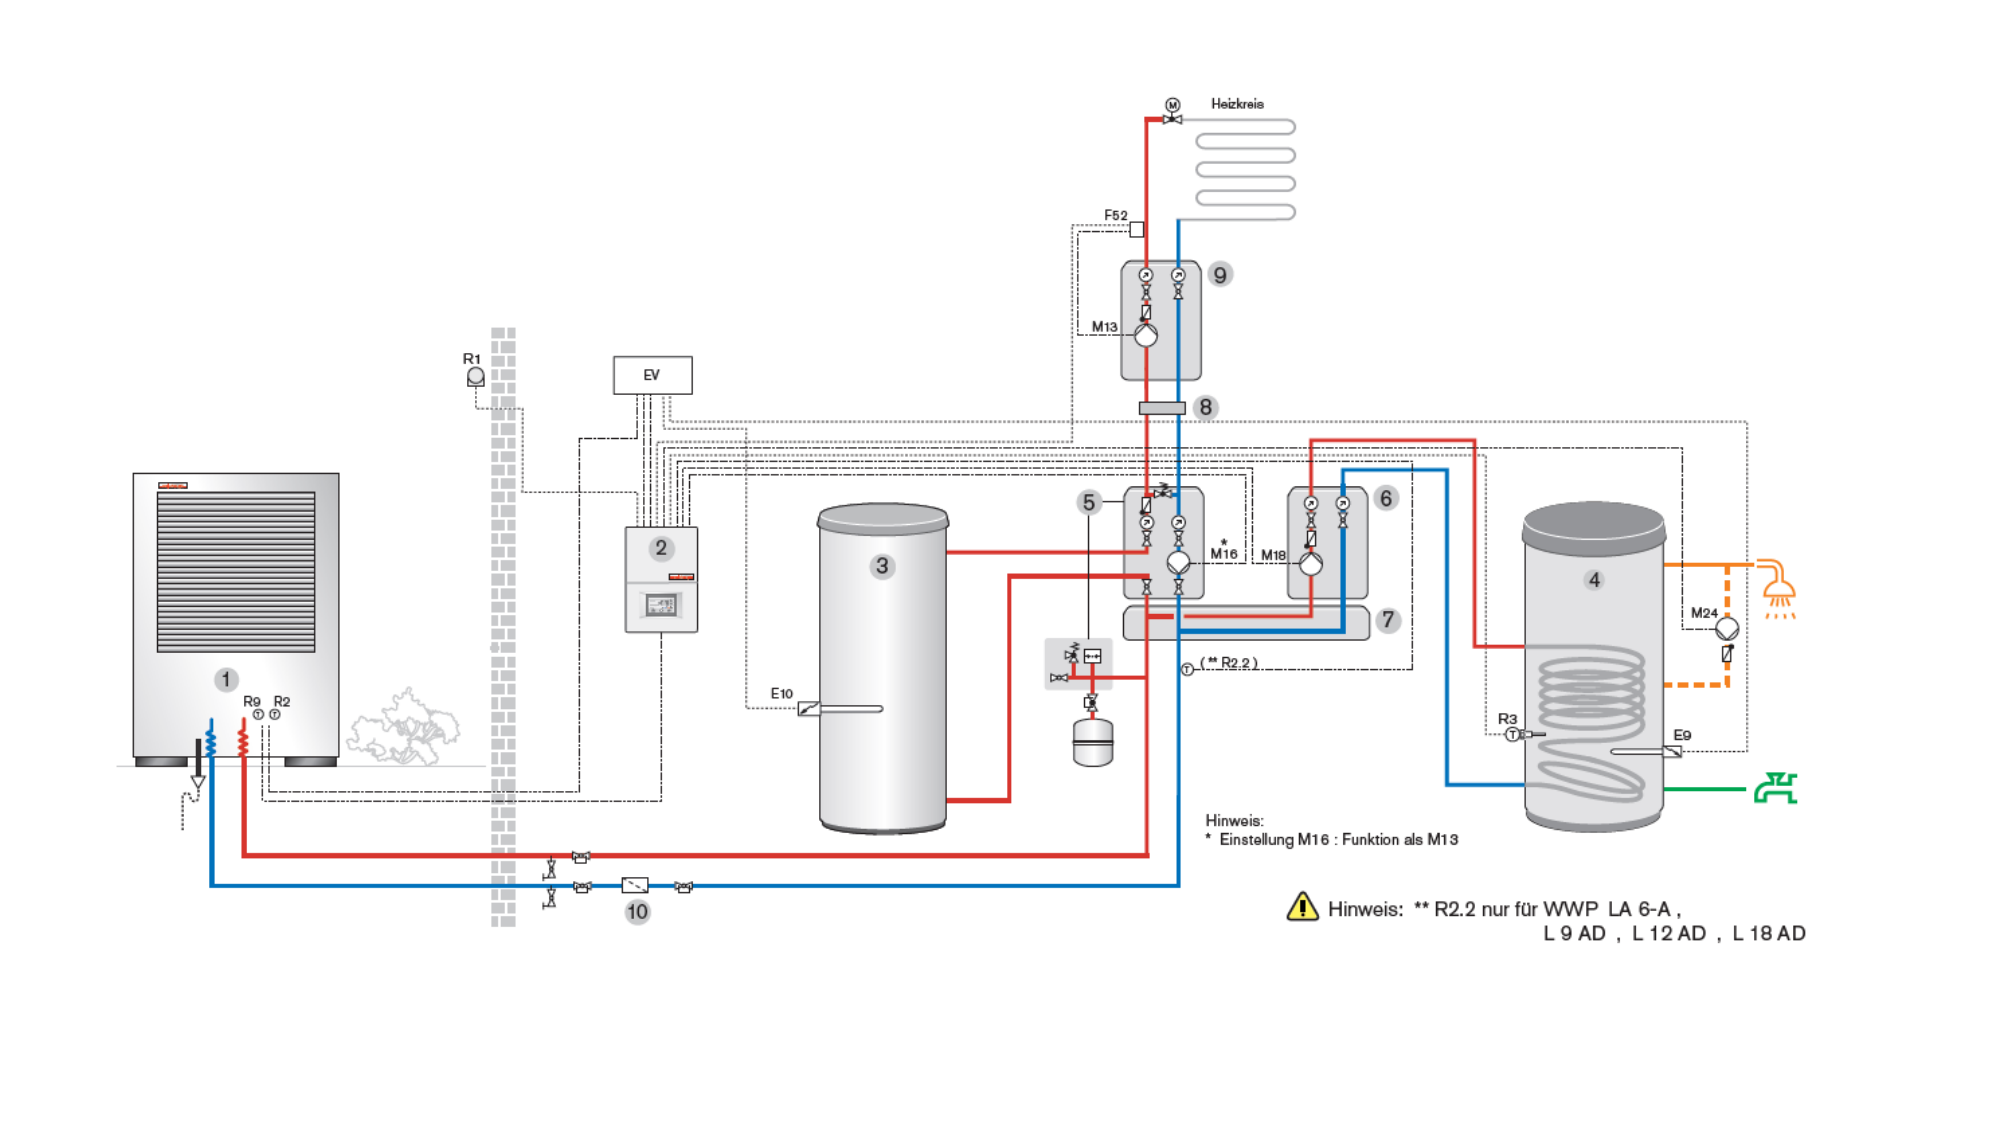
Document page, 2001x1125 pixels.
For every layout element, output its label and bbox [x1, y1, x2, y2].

list [67, 90, 1878, 962]
